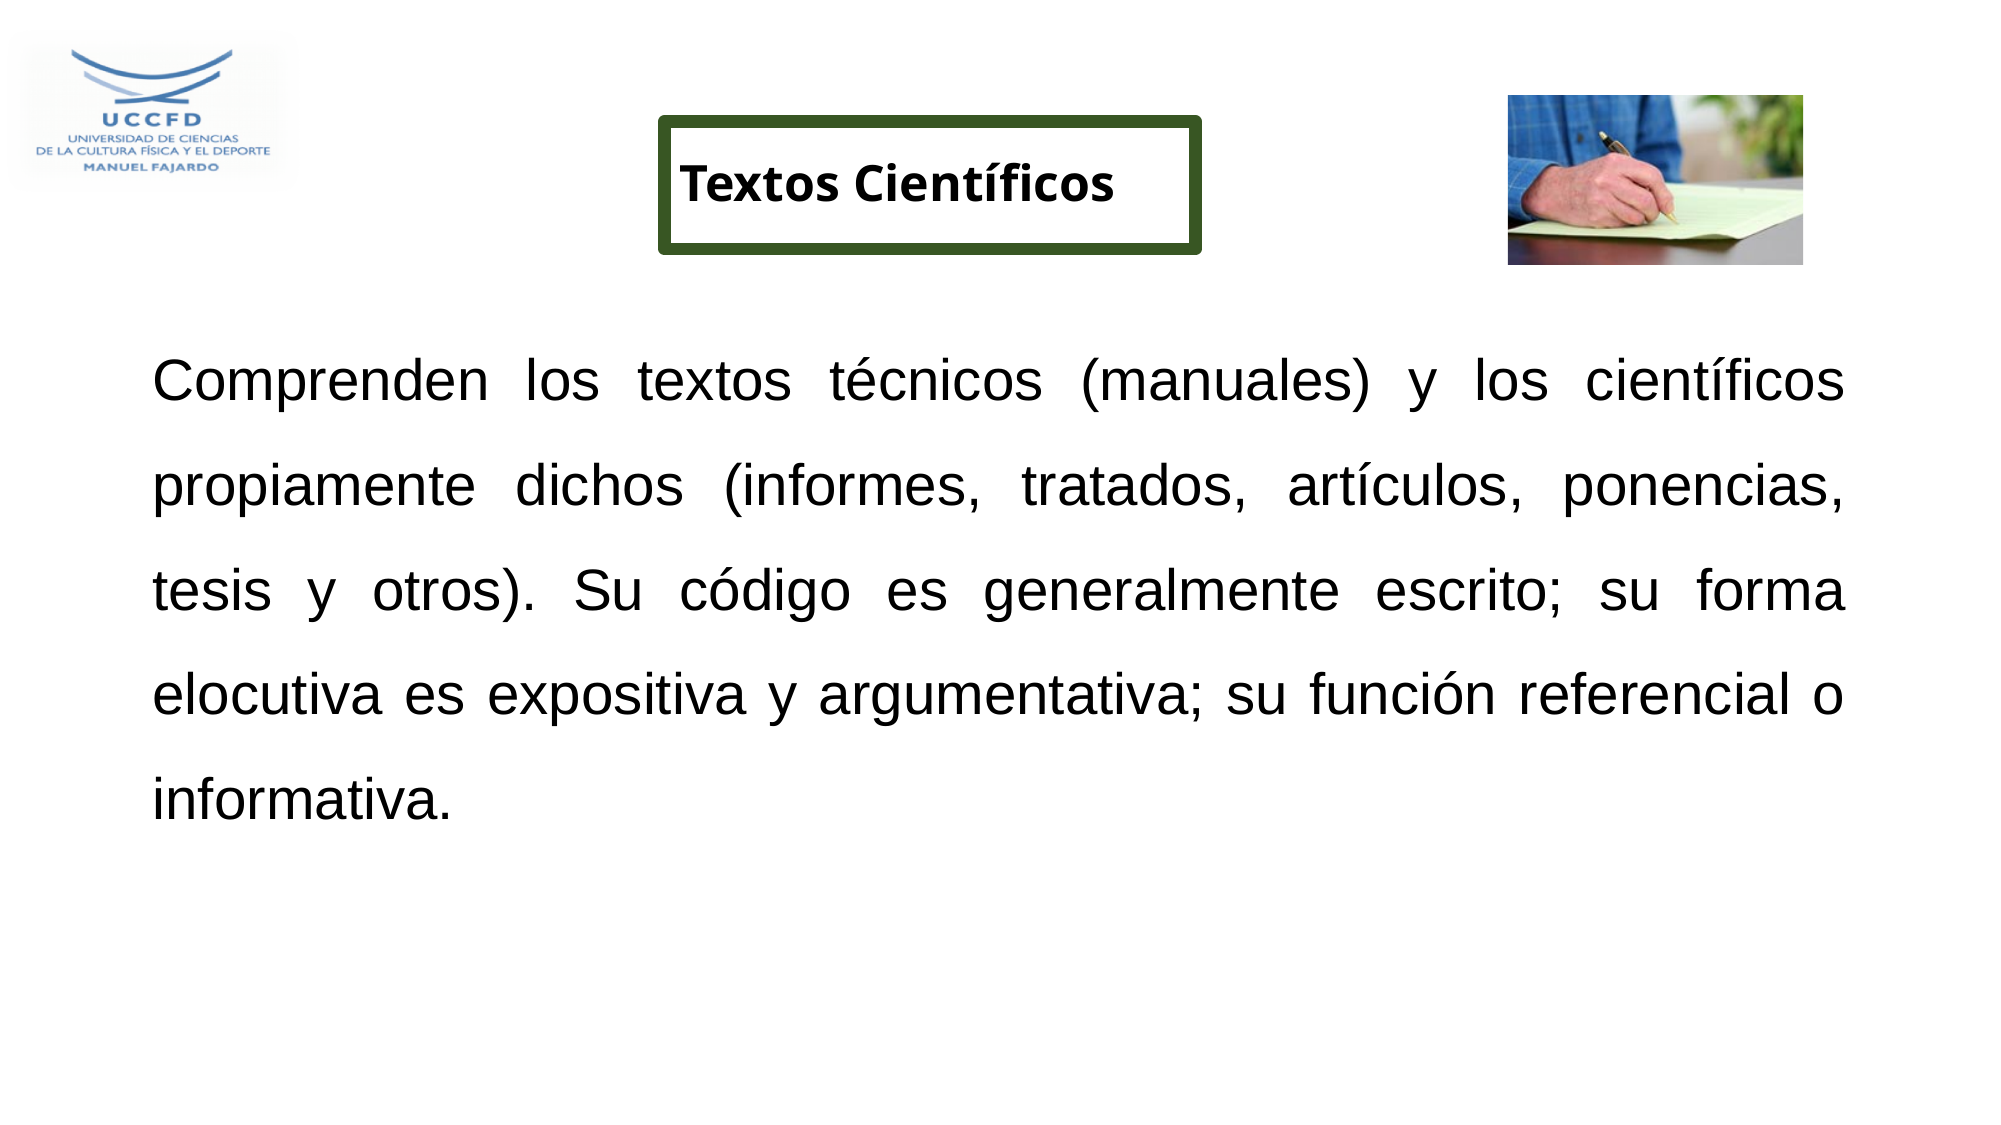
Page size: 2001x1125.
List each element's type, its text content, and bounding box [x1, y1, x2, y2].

picture [5, 28, 301, 194]
picture [1507, 95, 1804, 266]
list Comprenden los textos técnicos (manuales) y los científicos propiamente dichos (informes, tratados, artículos, ponencias, tesis y otros). Su código es generalmente escrito; su forma elocutiva es expositiva y argumentativa; su función referencial o informativa. [137, 299, 1863, 1014]
title Textos Científicos [664, 121, 1196, 249]
